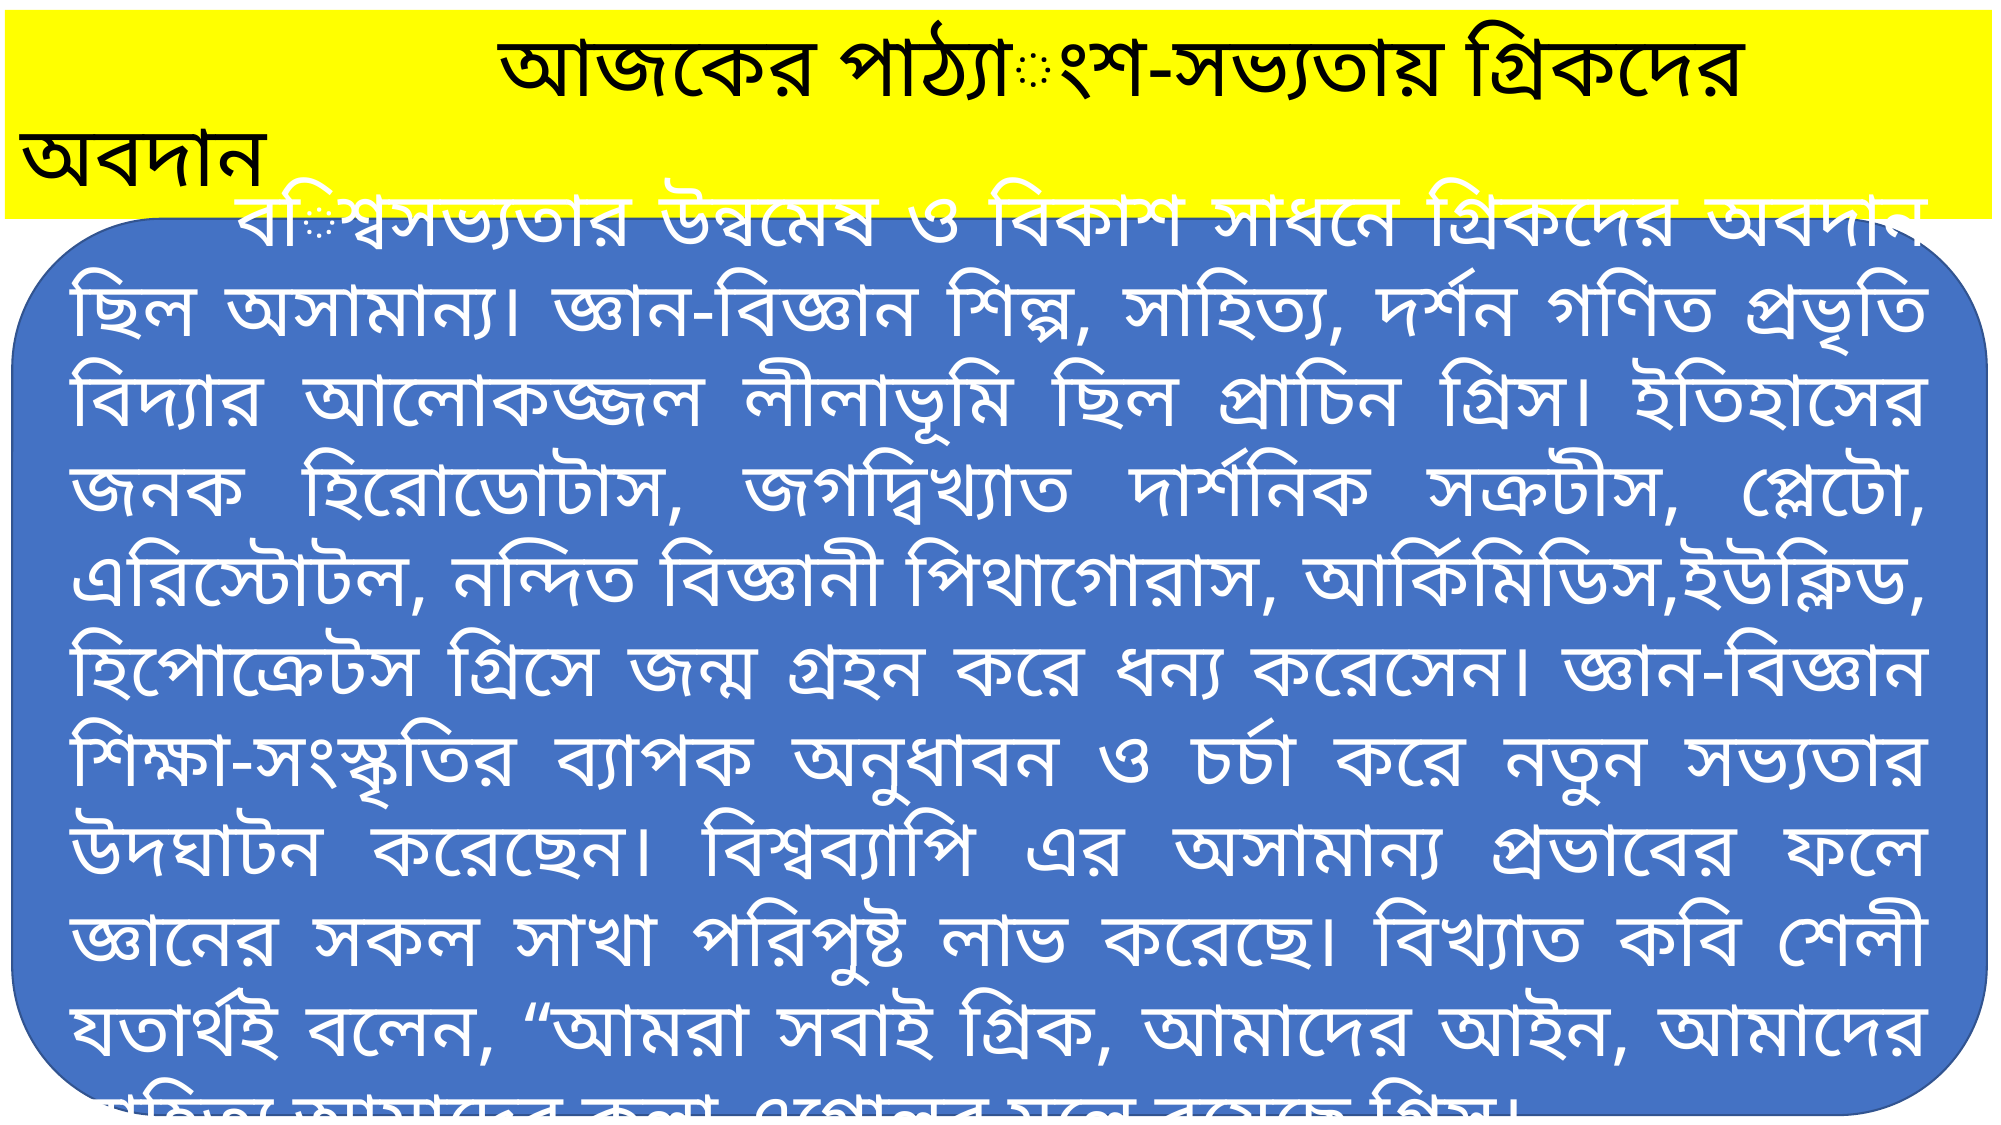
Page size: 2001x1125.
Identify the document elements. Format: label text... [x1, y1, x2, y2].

text_box বিশ্বসভ্যতার উন্বমেষ ও বিকাশ সাধনে গ্রিকদের অবদান ছিল অসামান্য। জ্ঞান-বিজ্ঞান শিল্প, সাহিত্য, দর্শন গণিত প্রভৃতি বিদ্যার আলোকজ্জল লীলাভূমি ছিল প্রাচিন গ্রিস। ইতিহাসের জনক হিরোডোটাস, জগদ্বিখ্যাত দার্শনিক সক্রটীস, প্লেটো, এরিস্টোটল, নন্দিত বিজ্ঞানী পিথাগোরাস, আর্কিমিডিস,ইউক্লিড, হিপোক্রেটস গ্রিসে জন্ম গ্রহন করে ধন্য করেসেন। জ্ঞান-বিজ্ঞান শিক্ষা-সংস্কৃতির ব্যাপক অনুধাবন ও চর্চা করে নতুন সভ্যতার উদঘাটন করেছেন। বিশ্বব্যাপি এর অসামান্য প্রভাবের ফলে জ্ঞানের সকল সাখা পরিপুষ্ট লাভ করেছে। বিখ্যাত কবি শেলী যতার্থই বলেন, “আমরা সবাই গ্রিক, আমাদের আইন, আমাদের সাহিত্য,আমাদের কলা এগোলর মূলে রয়েছে গ্রিস। [11, 217, 1988, 1117]
title আজকের পাঠ্যাংশ-সভ্যতায় গ্রিকদের অবদান [4, 9, 1992, 219]
